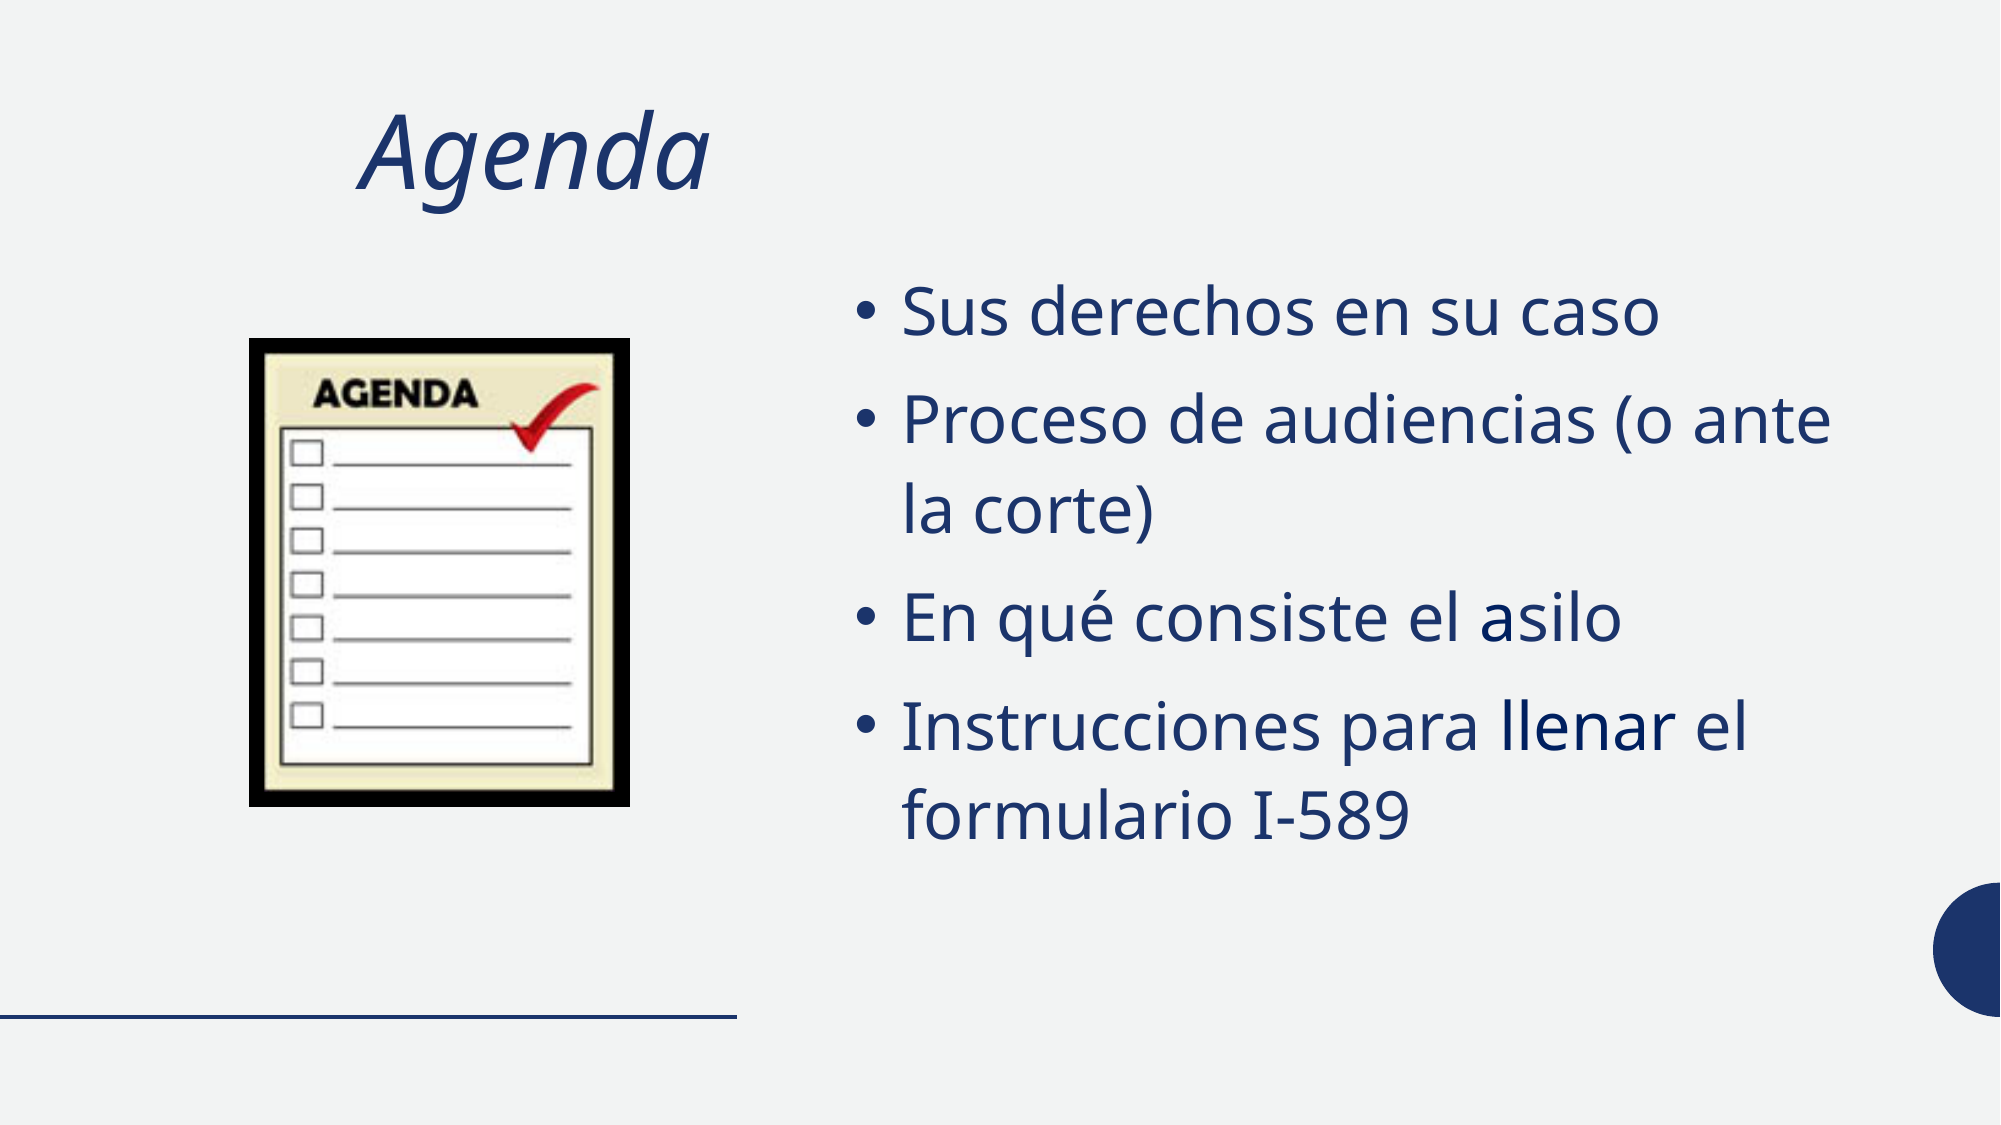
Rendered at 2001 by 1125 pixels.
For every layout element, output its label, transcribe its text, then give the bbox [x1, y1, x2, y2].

list Sus derechos en su caso Proceso de audiencias (o ante la corte) En qué consiste el asilo Instrucciones para llenar el formulario I-589 [839, 251, 1865, 956]
title Agenda [125, 91, 754, 905]
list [263, 352, 616, 793]
